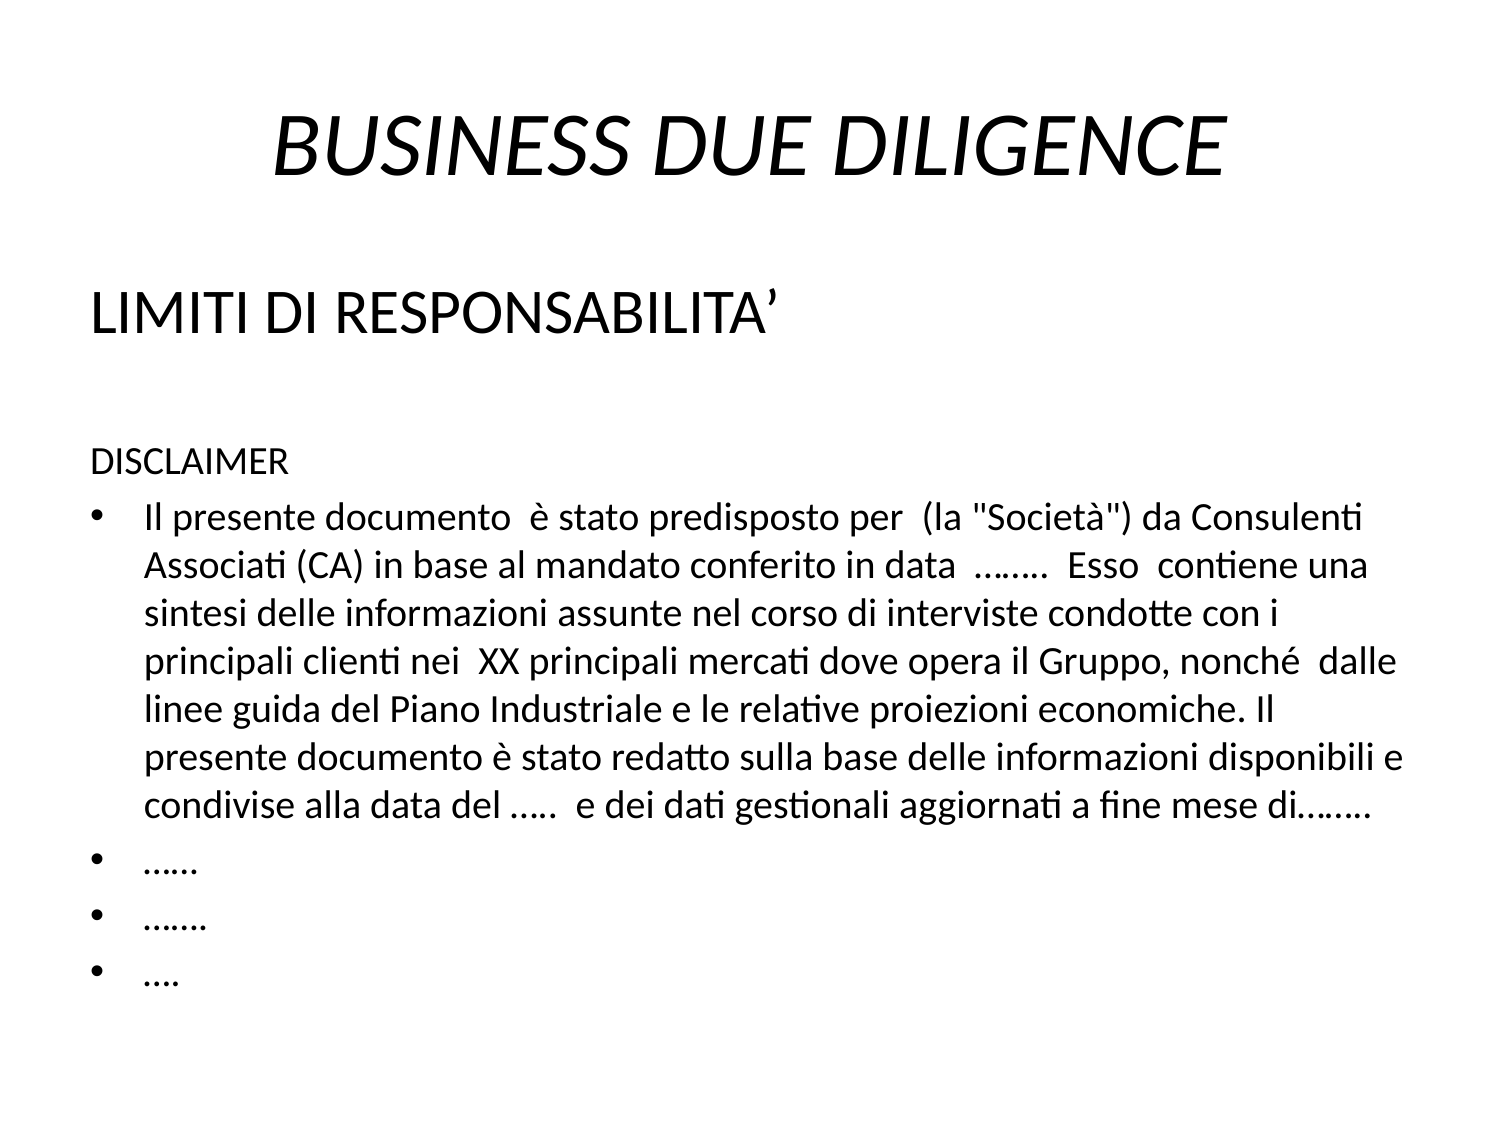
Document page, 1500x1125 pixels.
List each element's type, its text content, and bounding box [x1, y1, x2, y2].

title BUSINESS DUE DILIGENCE [75, 45, 1425, 233]
list LIMITI DI RESPONSABILITA’ DISCLAIMER Il presente documento è stato predisposto per (la "Società") da Consulenti Associati (CA) in base al mandato conferito in data …….. Esso contiene una sintesi delle informazioni assunte nel corso di interviste condotte con i principali clienti nei XX principali mercati dove opera il Gruppo, nonché dalle linee guida del Piano Industriale e le relative proiezioni economiche. Il presente documento è stato redatto sulla base delle informazioni disponibili e condivise alla data del ….. e dei dati gestionali aggiornati a fine mese di…….. …… ……. …. [75, 262, 1425, 1005]
